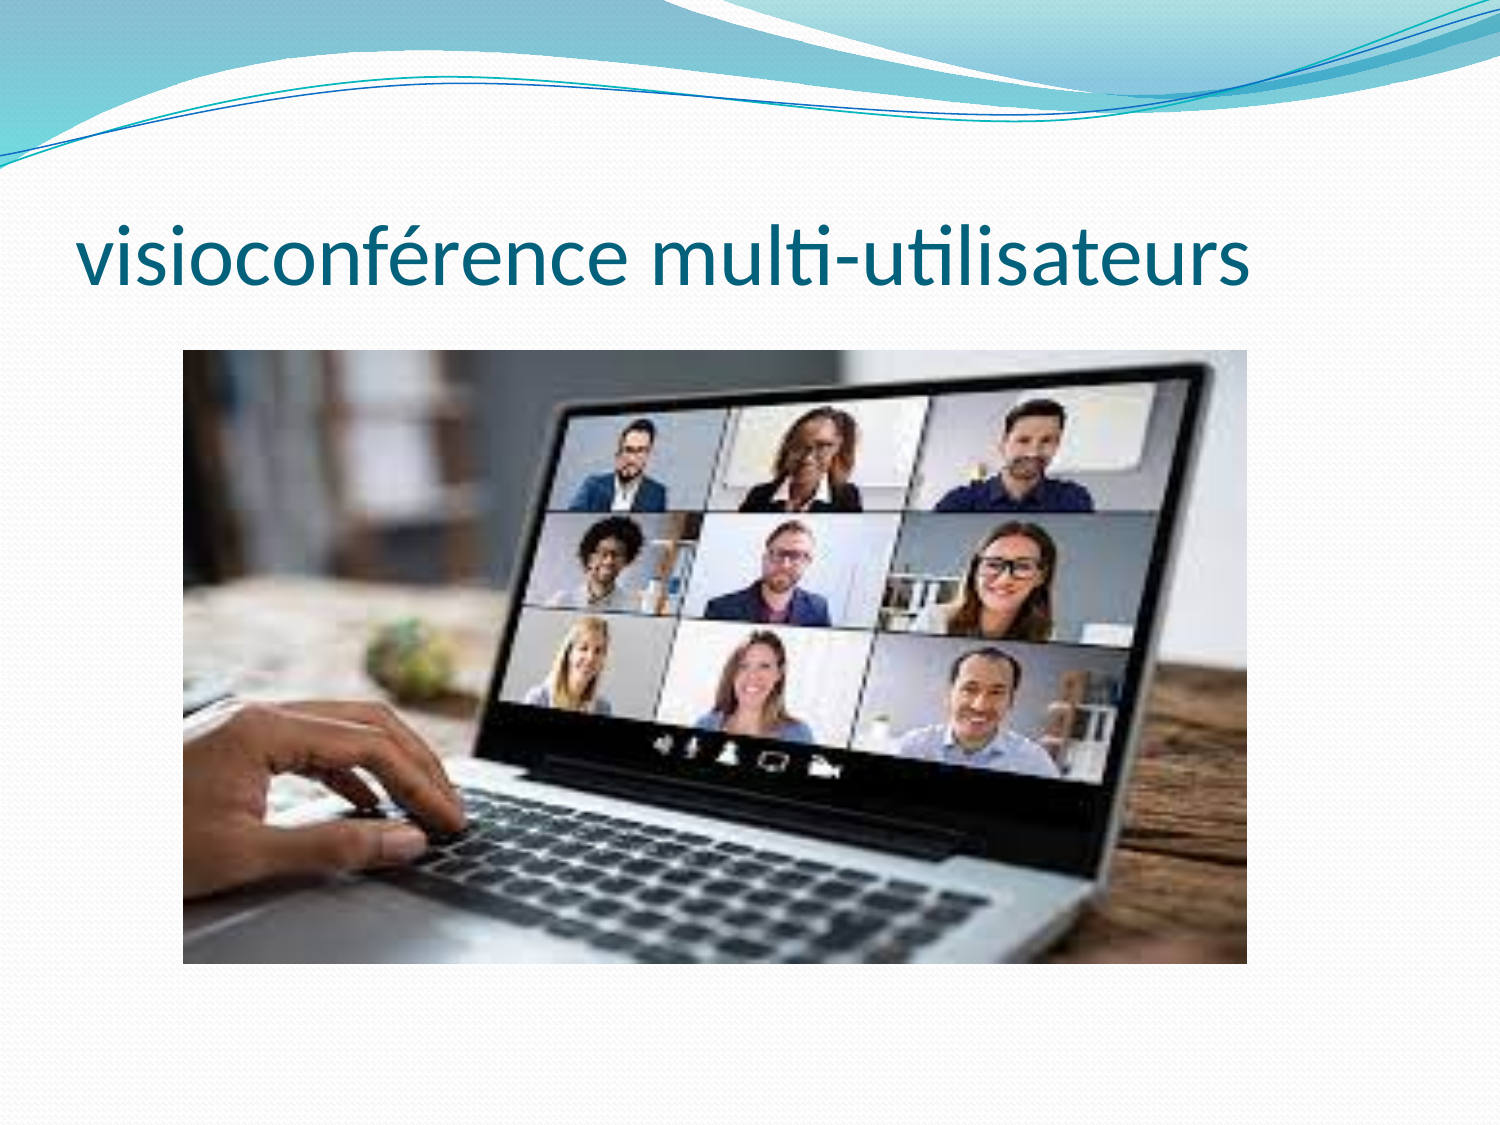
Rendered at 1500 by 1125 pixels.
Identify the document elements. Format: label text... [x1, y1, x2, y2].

title visioconférence multi-utilisateurs [75, 115, 1425, 303]
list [182, 349, 1247, 964]
